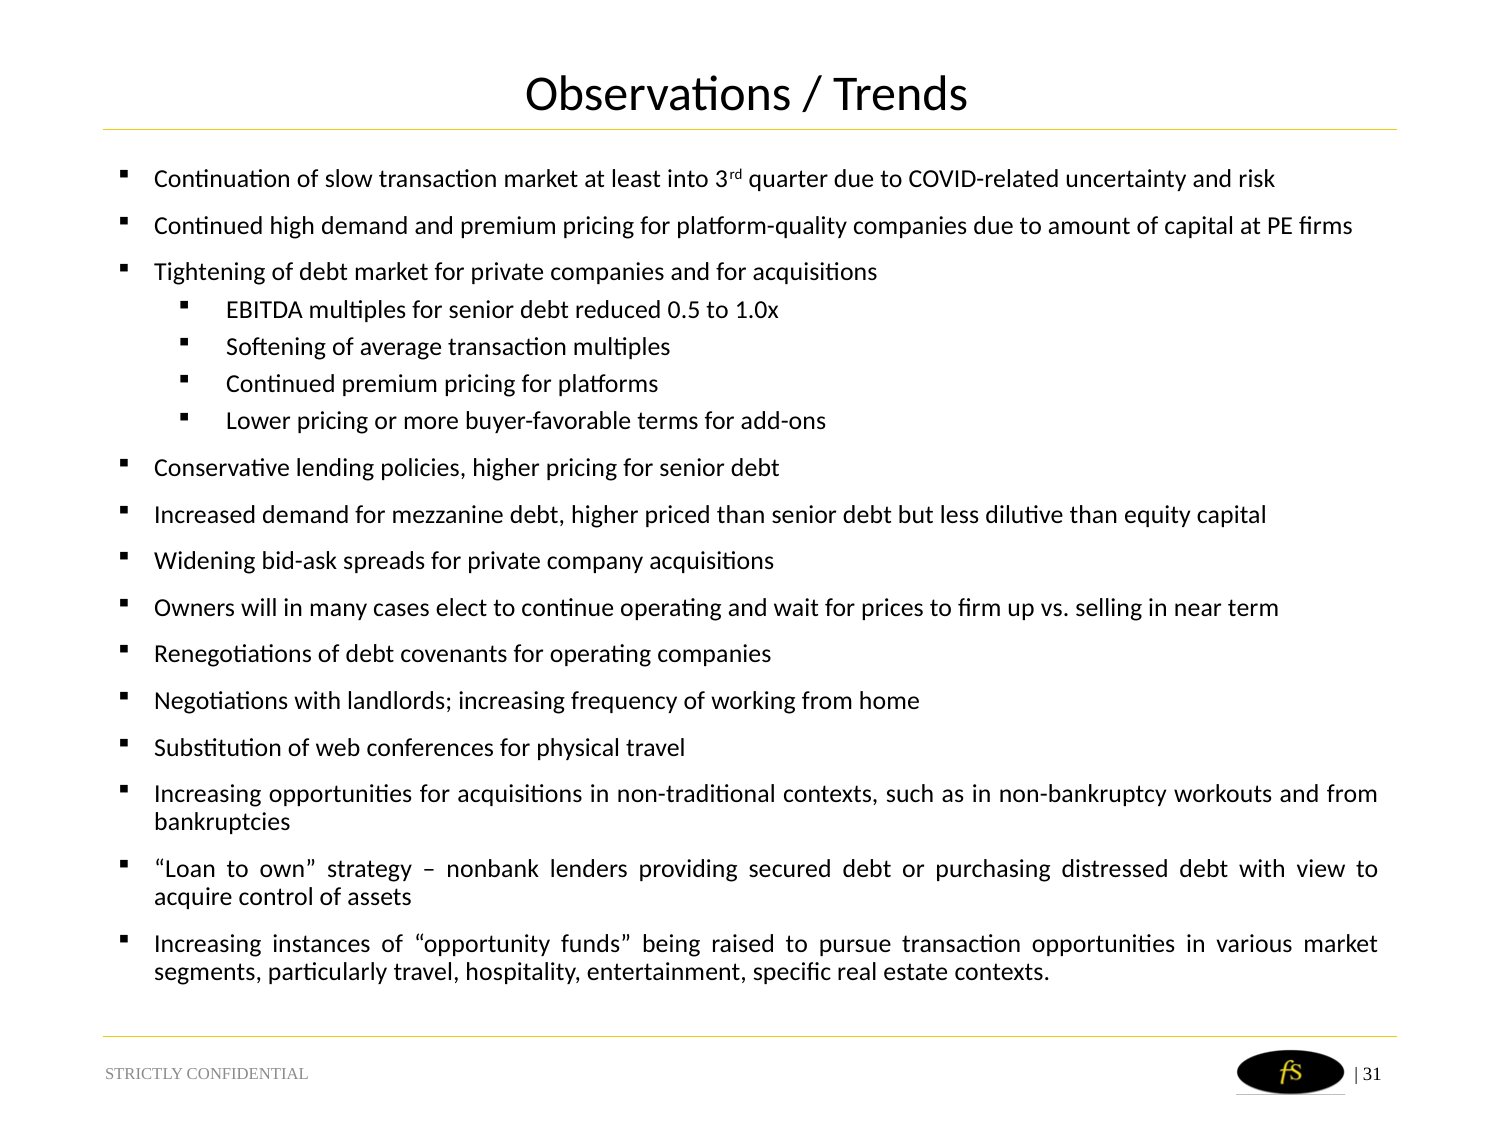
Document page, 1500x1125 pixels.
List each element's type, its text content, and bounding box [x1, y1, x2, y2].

title Observations / Trends [103, 64, 1397, 123]
picture [1236, 1049, 1346, 1096]
slide_number STRICTLY CONFIDENTIAL [90, 1042, 428, 1103]
list Continuation of slow transaction market at least into 3rd quarter due to COVID-related uncertainty and risk Continued high demand and premium pricing for platform-quality companies due to amount of capital at PE firms Tightening of debt market for private companies and for acquisitions EBITDA multiples for senior debt reduced 0.5 to 1.0x Softening of average transaction multiples Continued premium pricing for platforms Lower pricing or more buyer-favorable terms for add-ons Conservative lending policies, higher pricing for senior debt Increased demand for mezzanine debt, higher priced than senior debt but less dilutive than equity capital Widening bid-ask spreads for private company acquisitions Owners will in many cases elect to continue operating and wait for prices to firm up vs. selling in near term Renegotiations of debt covenants for operating companies Negotiations with landlords; increasing frequency of working from home Substitution of web conferences for physical travel Increasing opportunities for acquisitions in non-traditional contexts, such as in non-bankruptcy workouts and from bankruptcies “Loan to own” strategy – nonbank lenders providing secured debt or purchasing distressed debt with view to acquire control of assets Increasing instances of “opportunity funds” being raised to pursue transaction opportunities in various market segments, particularly travel, hospitality, entertainment, specific real estate contexts. [103, 157, 1397, 1009]
